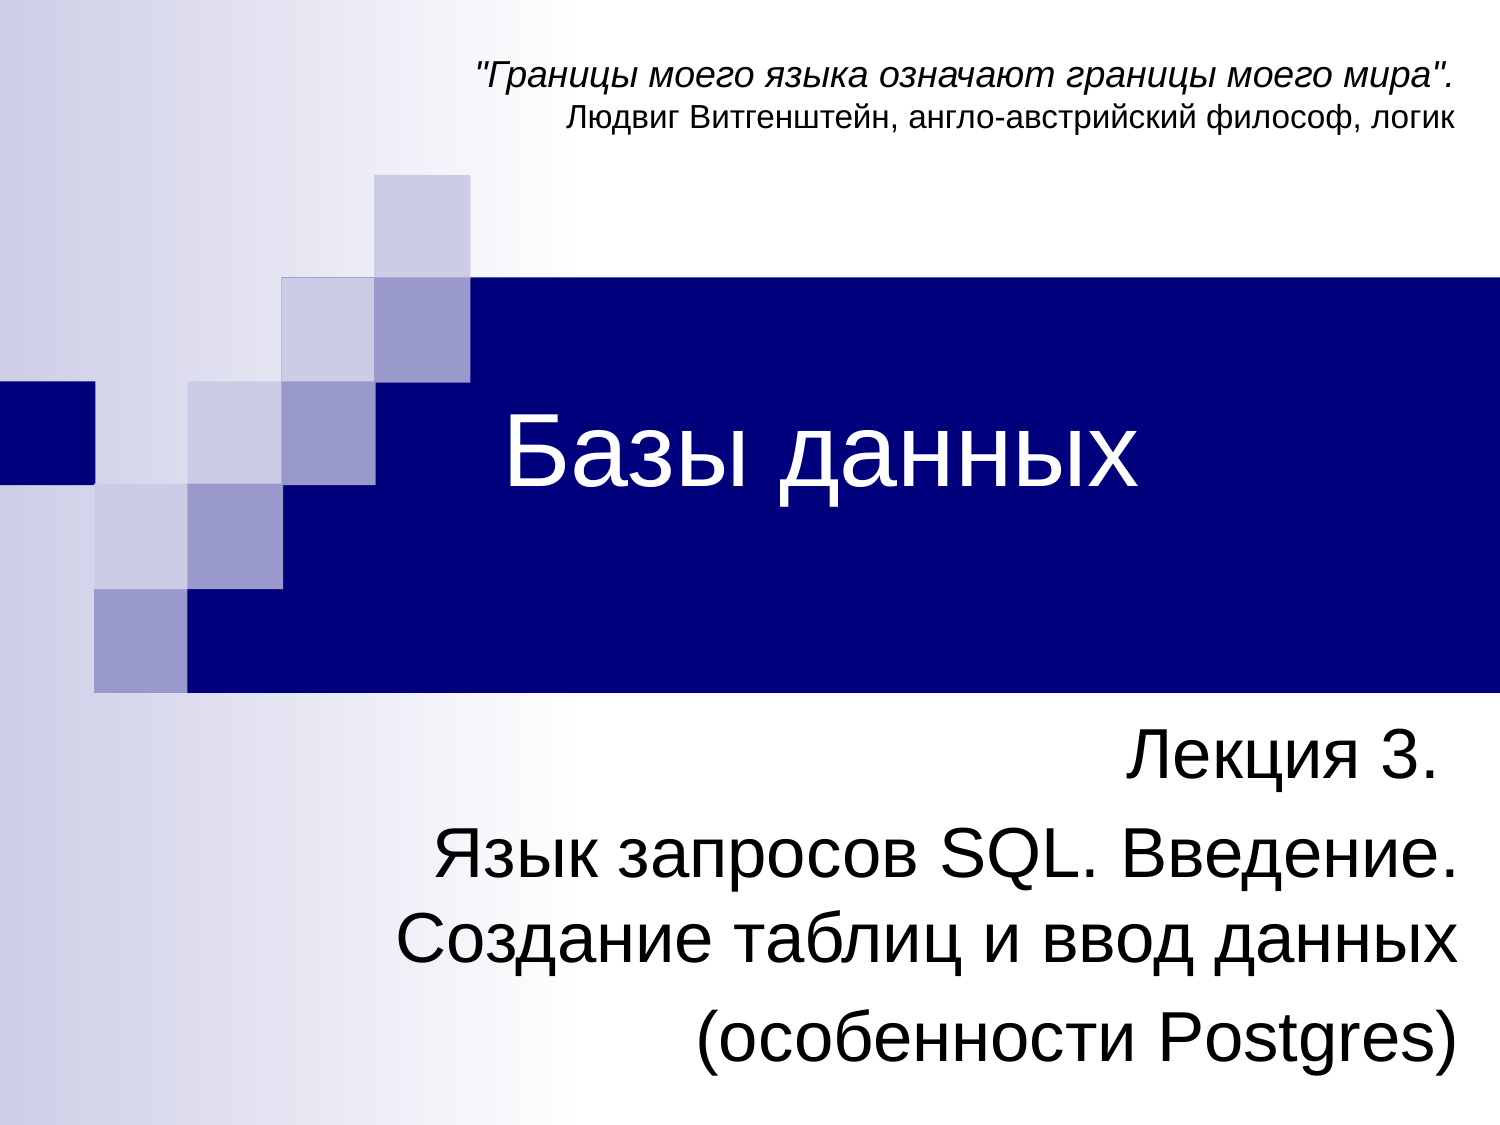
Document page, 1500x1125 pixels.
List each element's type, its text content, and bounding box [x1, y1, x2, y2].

text_box "Границы моего языка означают границы моего мира". Людвиг Витгенштейн, англо-австрийский философ, логик [430, 42, 1471, 143]
subtitle Лекция 3. Язык запросов SQL. Введение. Создание таблиц и ввод данных (особенности Postgres) [336, 699, 1475, 1000]
title Базы данных [487, 360, 1475, 530]
